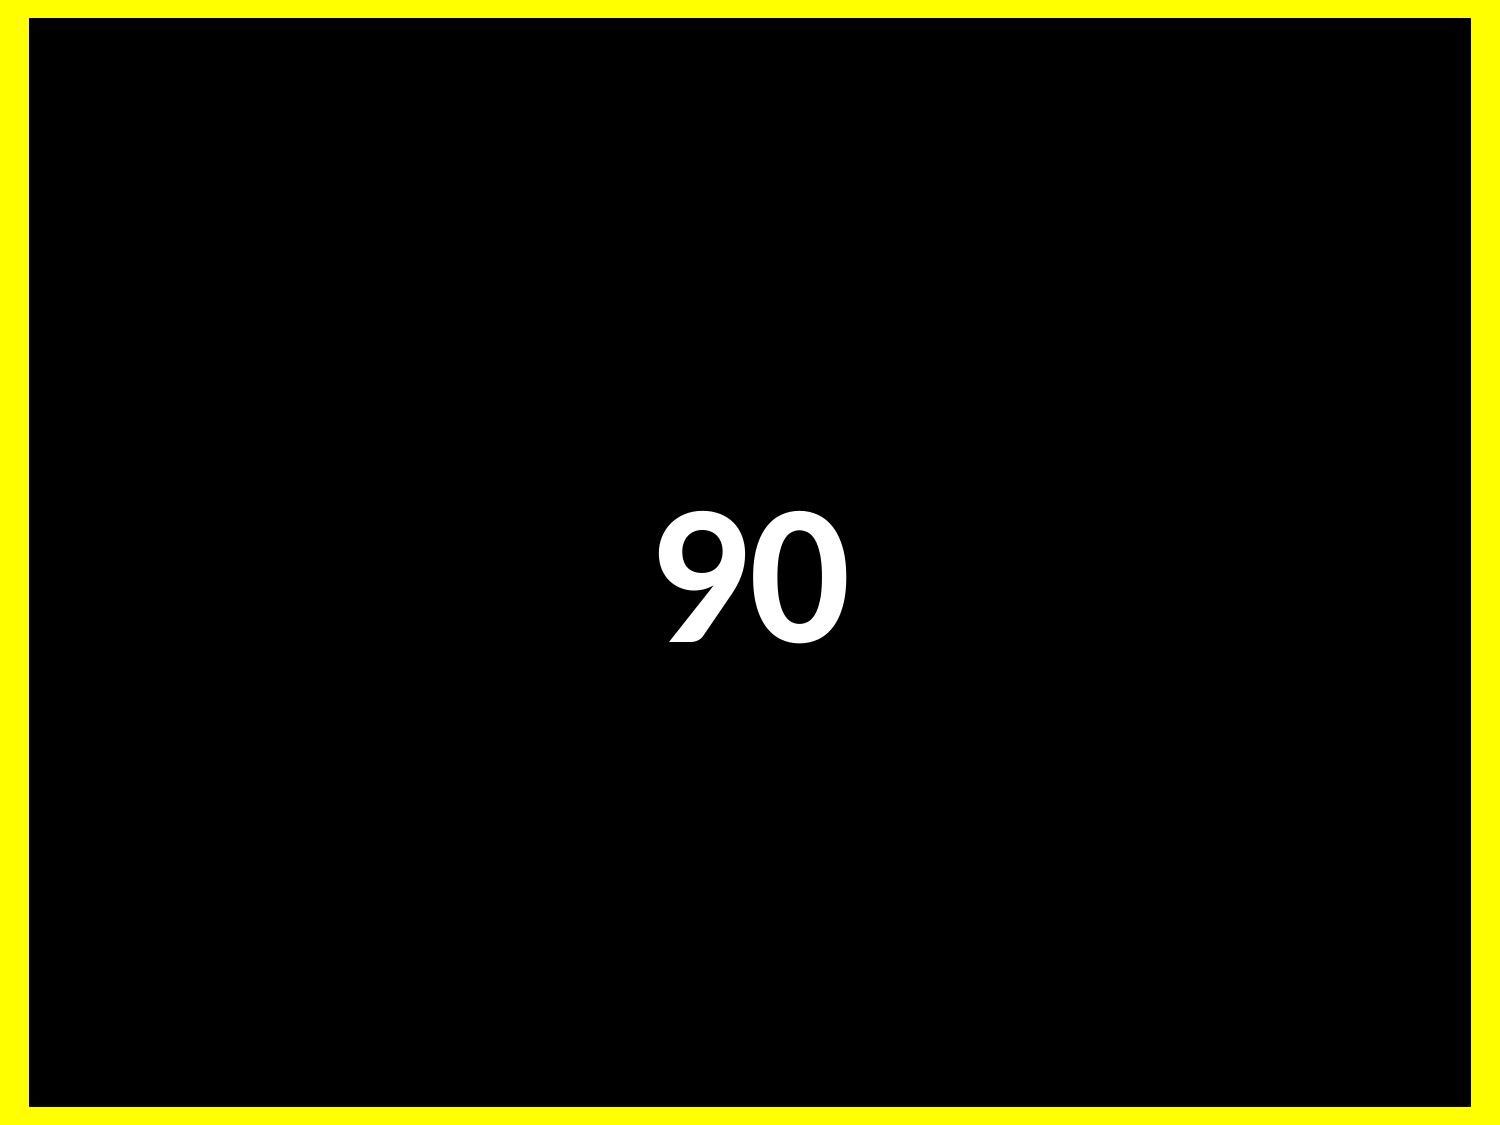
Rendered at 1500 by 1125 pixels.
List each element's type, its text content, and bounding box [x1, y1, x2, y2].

text_box 90 [29, 19, 1471, 1106]
